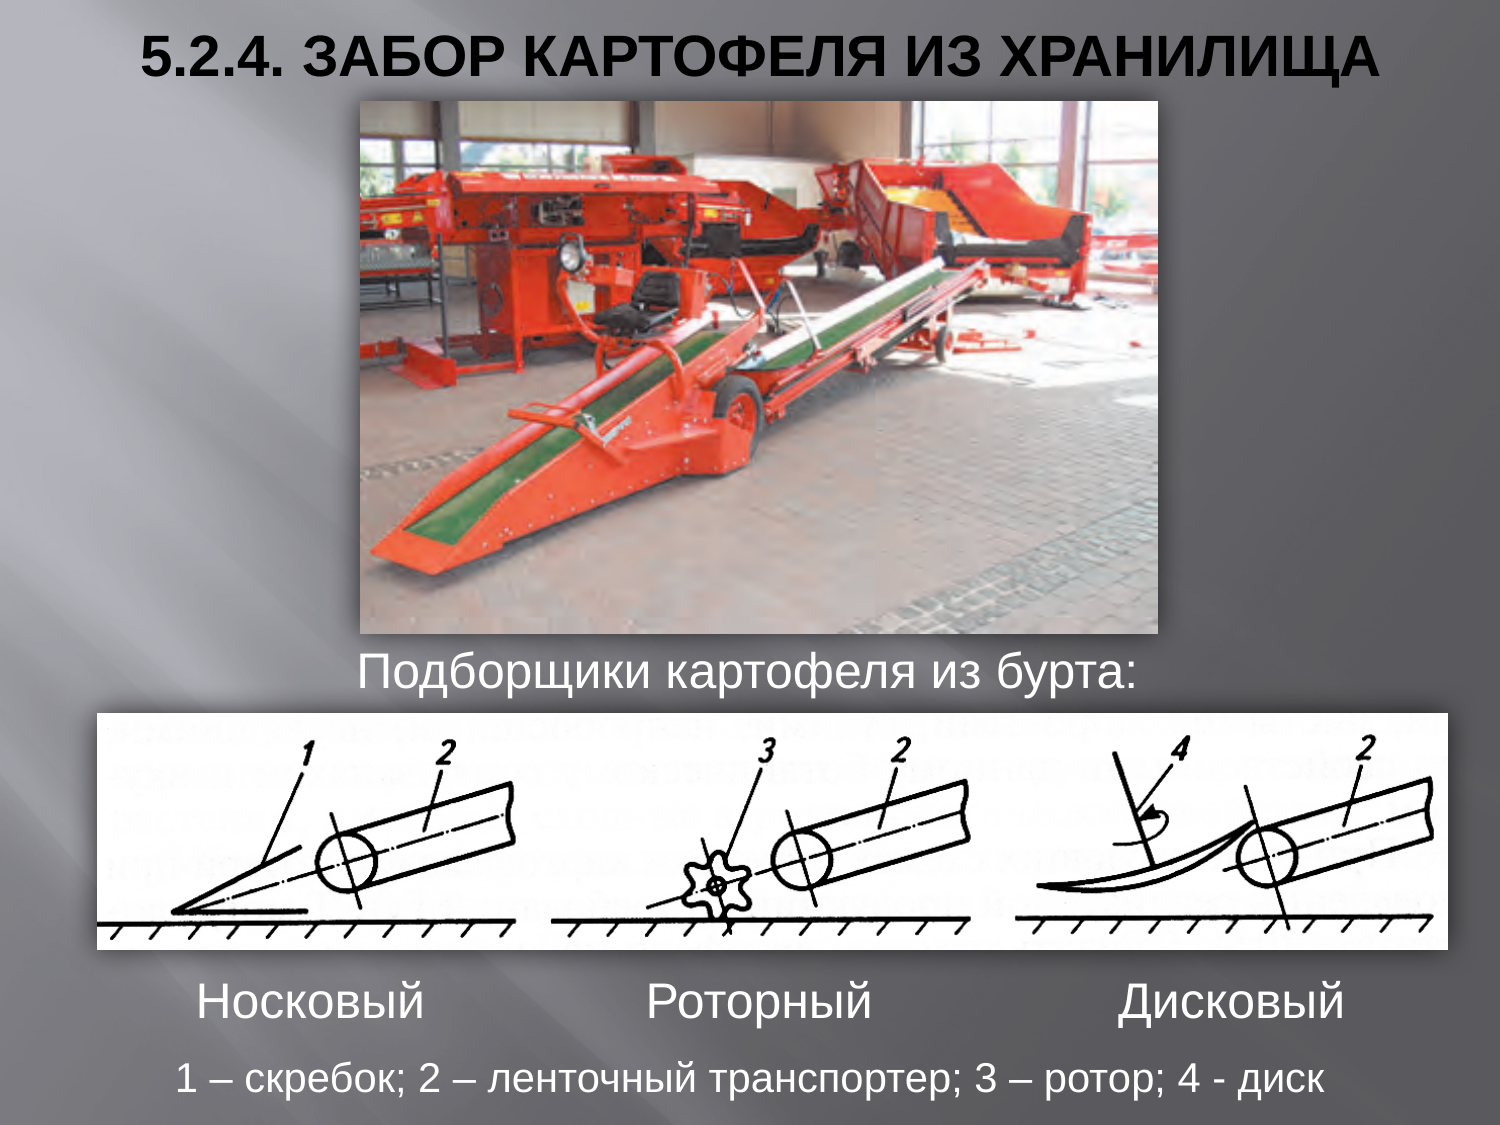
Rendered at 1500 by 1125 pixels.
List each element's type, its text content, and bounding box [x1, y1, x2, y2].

text_box Роторный [546, 994, 972, 1037]
picture [359, 101, 1158, 634]
title 5.2.4. ЗАБОР КАРТОФЕЛЯ ИЗ ХРАНИЛИЩА [85, 3, 1436, 102]
text_box Носковый [97, 961, 523, 1037]
text_box 1 – скребок; 2 – ленточный транспортер; 3 – ротор; 4 - диск [0, 1043, 1500, 1109]
text_box Дисковый [1019, 994, 1445, 1037]
text_box Подборщики картофеля из бурта: [0, 630, 1498, 706]
picture [97, 713, 1448, 950]
